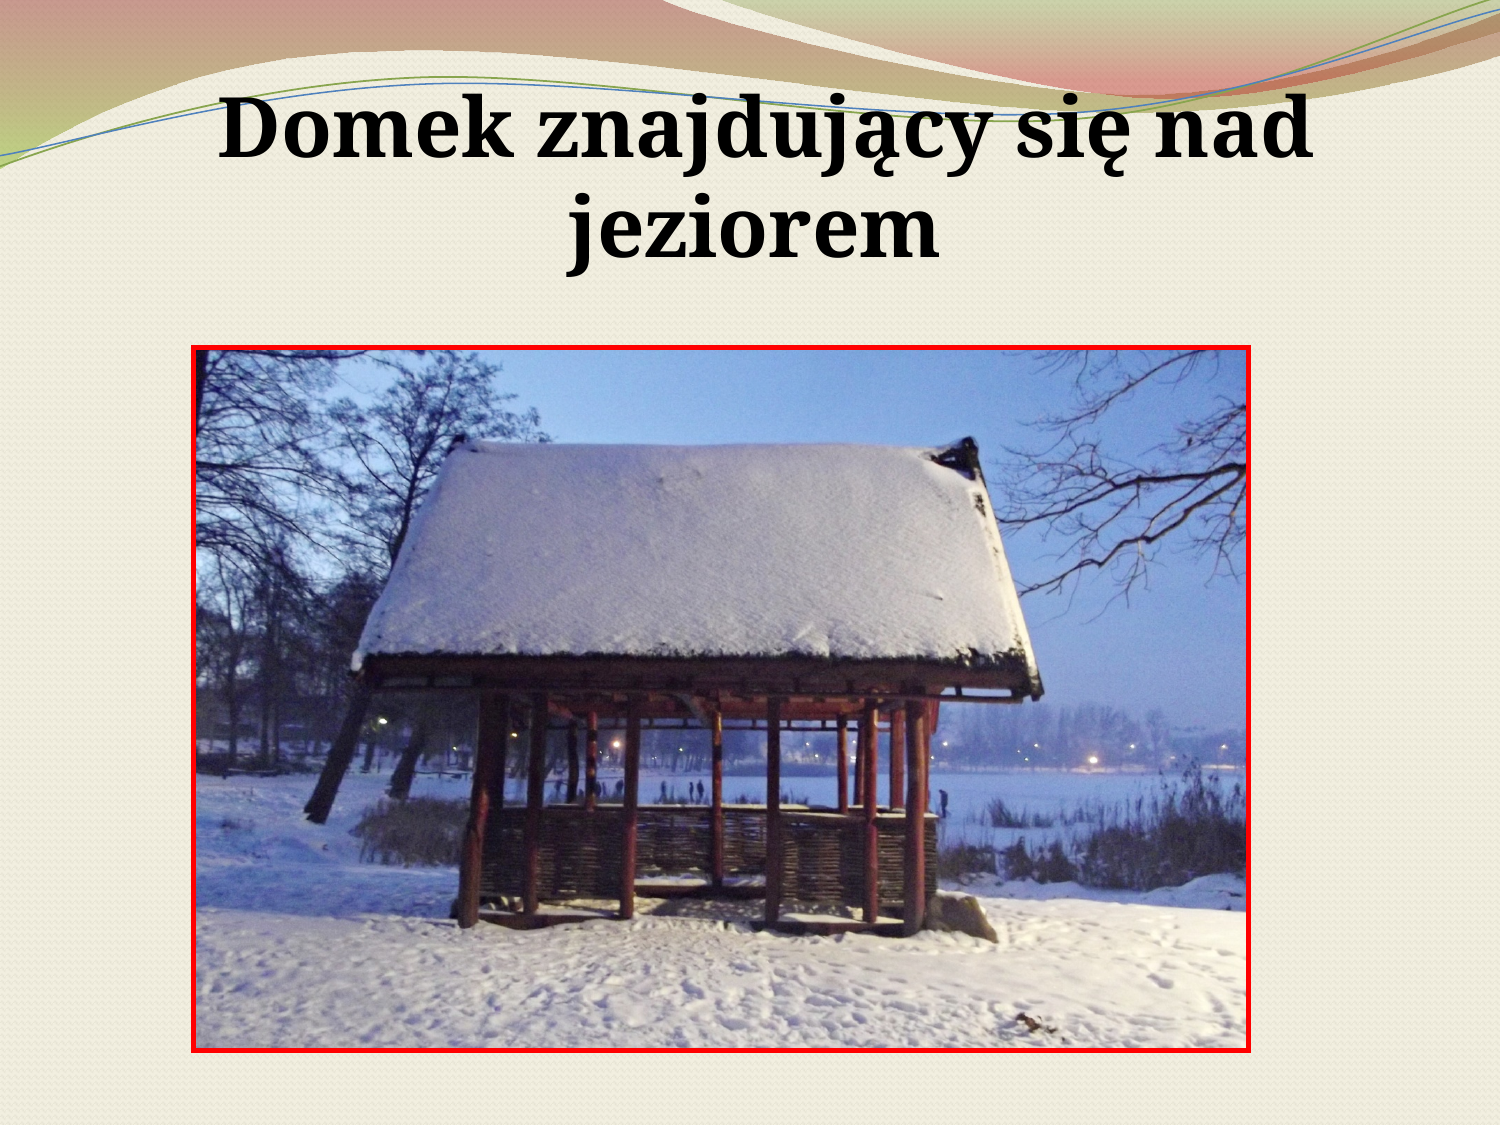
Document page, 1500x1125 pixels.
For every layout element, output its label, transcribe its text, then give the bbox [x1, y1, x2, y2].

picture [195, 349, 1247, 1049]
subtitle Domek znajdujący się nad jeziorem [34, 66, 1500, 351]
